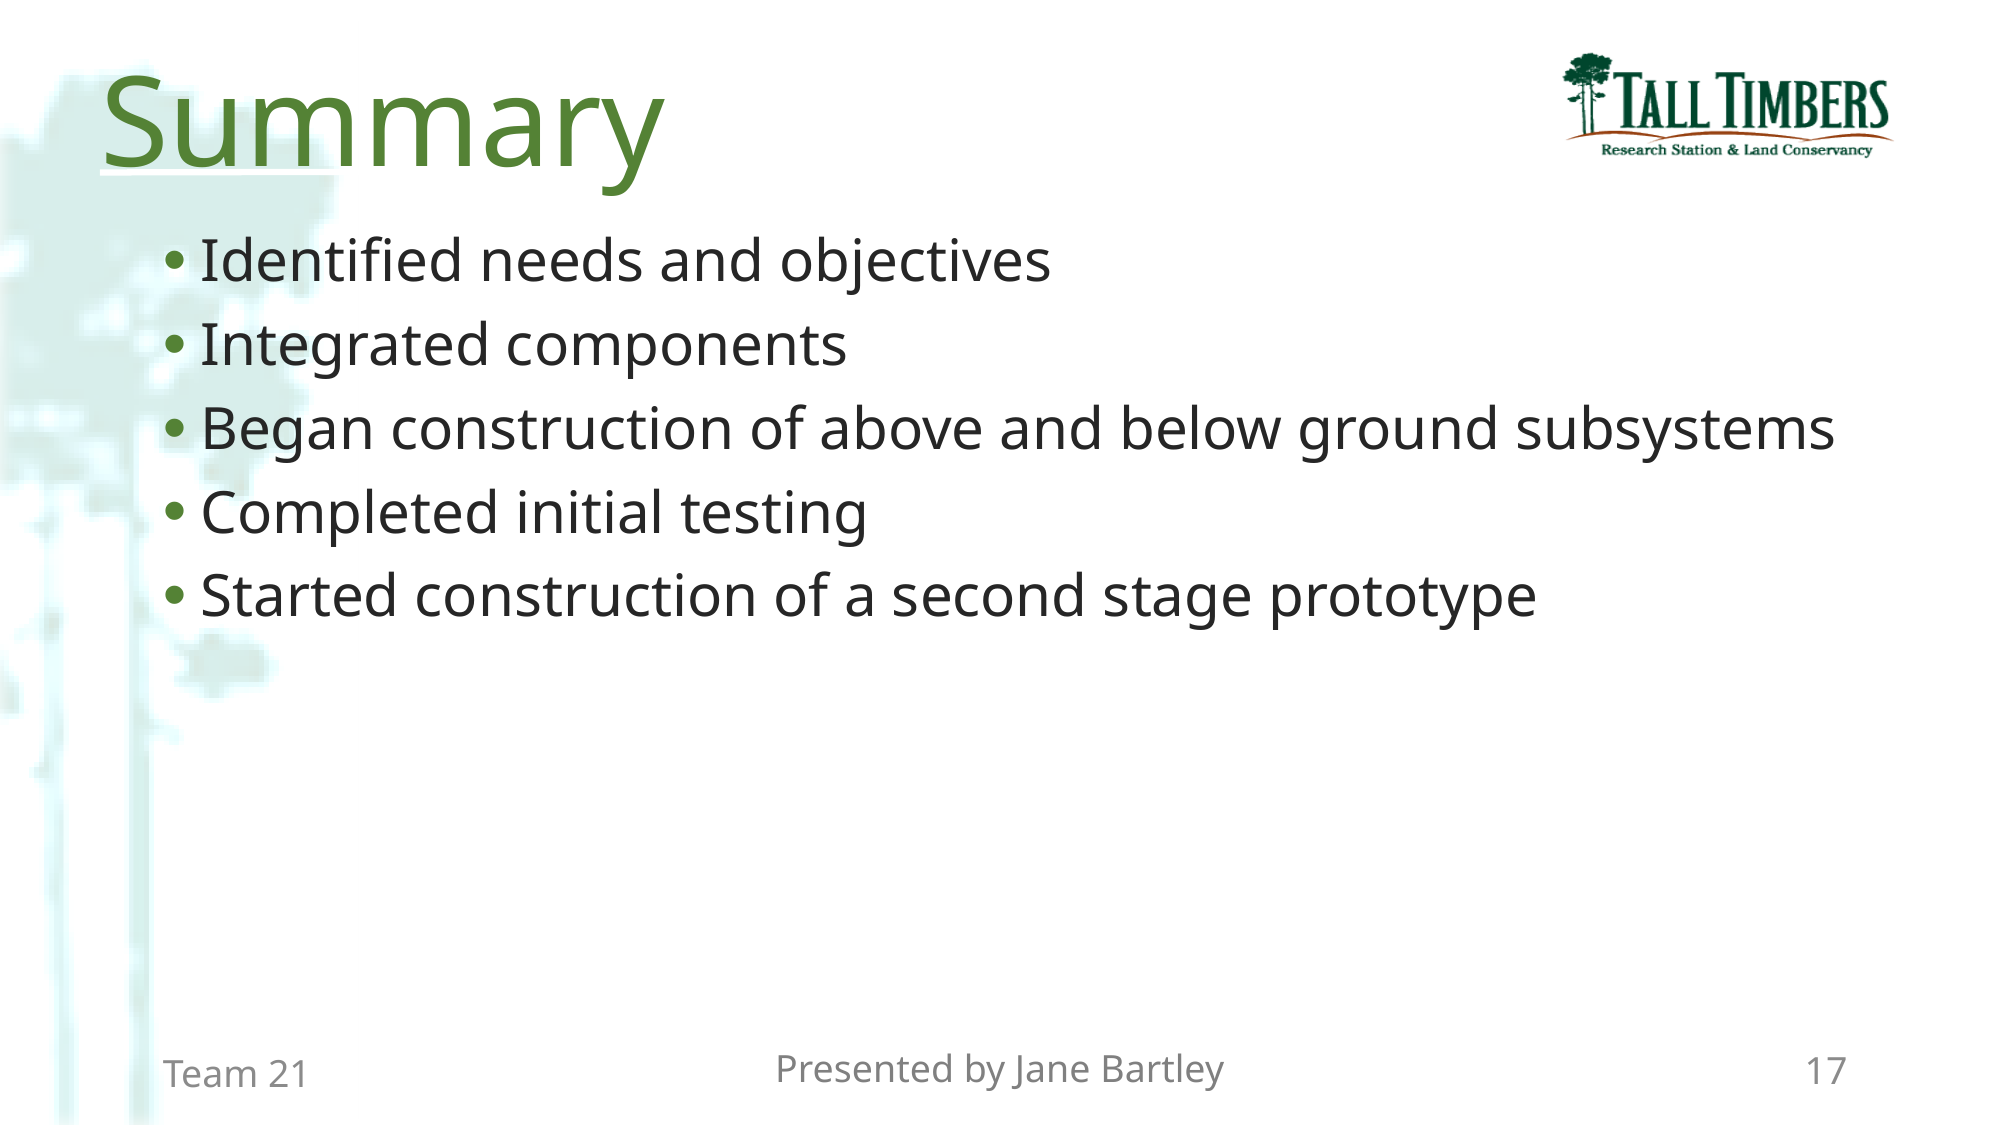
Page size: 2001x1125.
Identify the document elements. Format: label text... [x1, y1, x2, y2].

slide_number 17 [1412, 1042, 1863, 1103]
list Presented by Jane Bartley [661, 1042, 1339, 1103]
picture [1558, 46, 1900, 161]
list Identified needs and objectives Integrated components Began construction of above and below ground subsystems Completed initial testing Started construction of a second stage prototype [147, 223, 1900, 1013]
list Summary [85, 50, 1730, 249]
